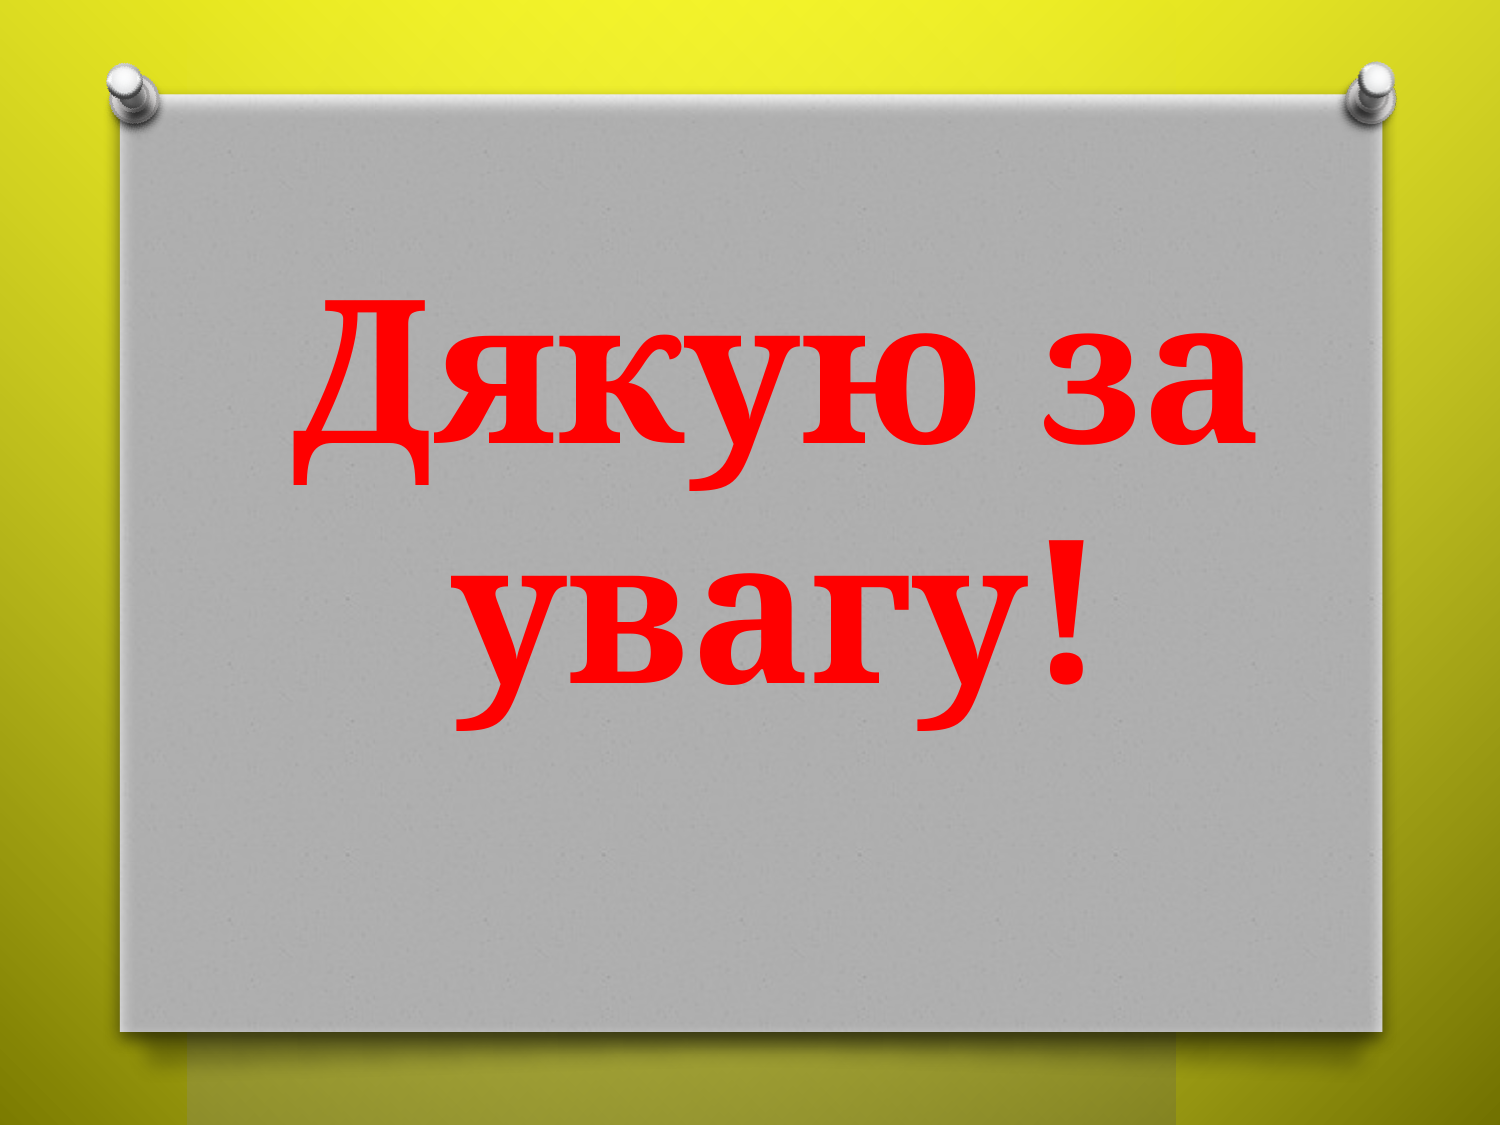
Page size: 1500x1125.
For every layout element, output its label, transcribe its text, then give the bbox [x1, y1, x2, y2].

picture [1317, 35, 1439, 156]
picture [75, 29, 198, 153]
title Дякую за увагу! [206, 385, 1350, 583]
